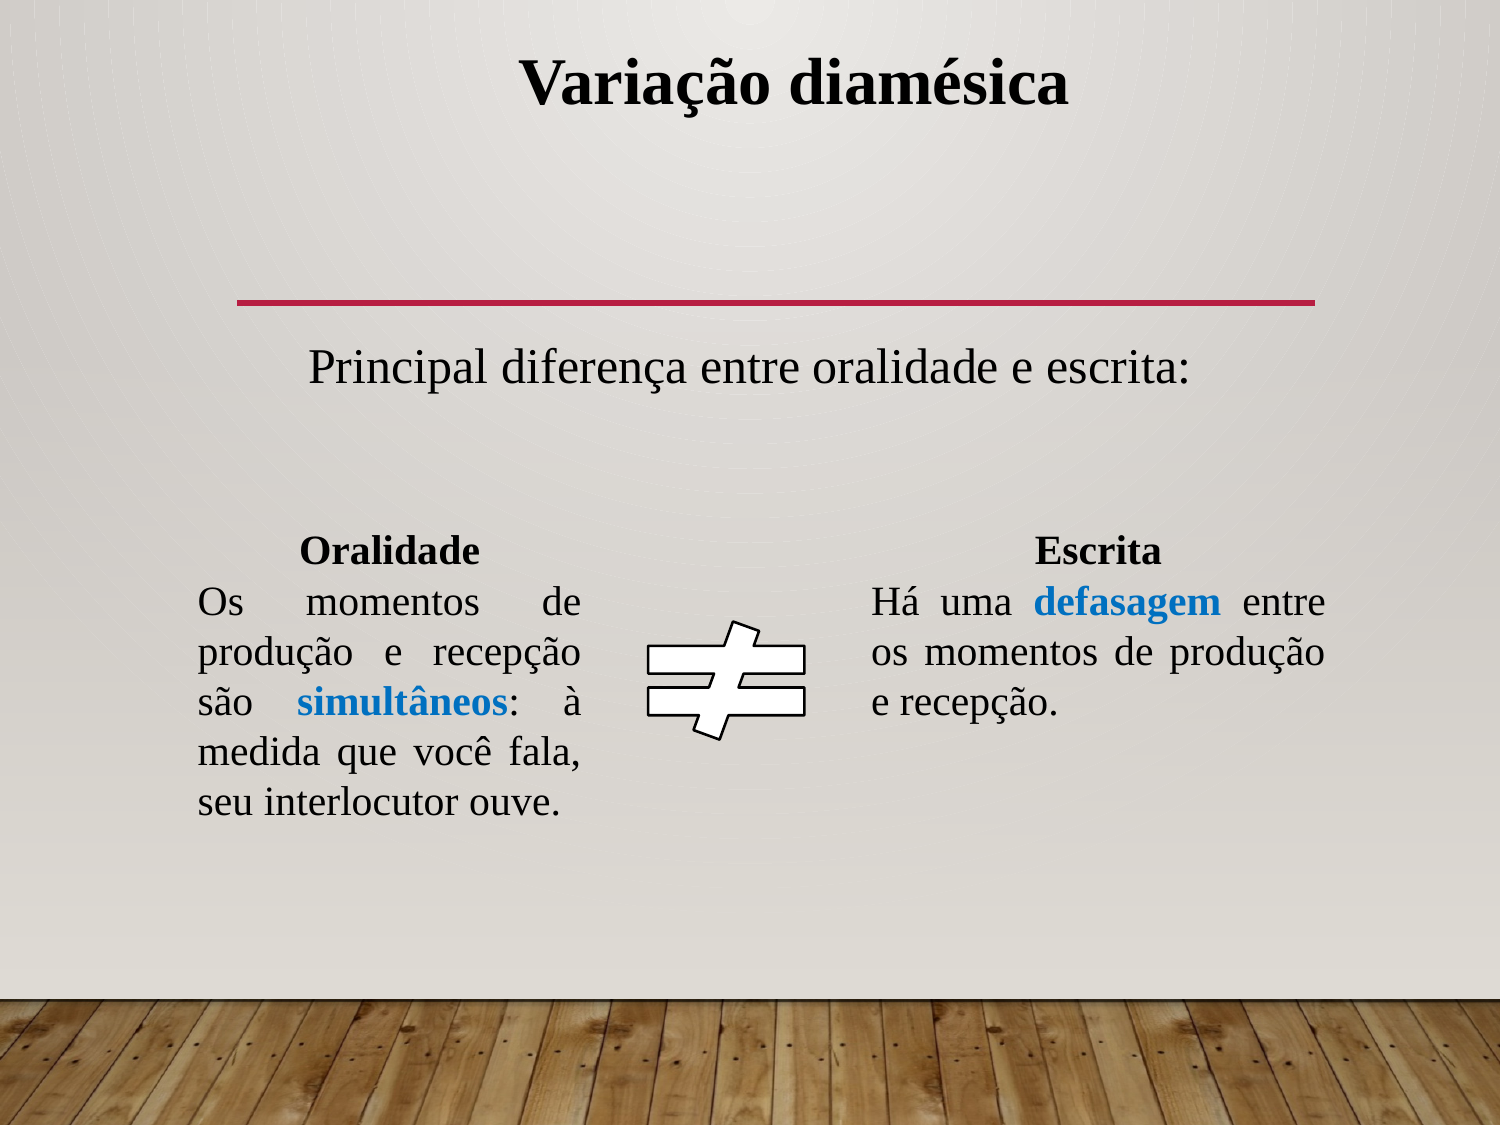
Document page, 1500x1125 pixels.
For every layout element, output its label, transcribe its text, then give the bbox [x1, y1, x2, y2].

text_box Escrita Há uma defasagem entre os momentos de produção e recepção. [856, 516, 1341, 731]
text_box [646, 620, 806, 741]
picture [0, 999, 1500, 1125]
text_box Oralidade Os momentos de produção e recepção são simultâneos: à medida que você fala, seu interlocutor ouve. [183, 516, 597, 831]
text_box Principal diferença entre oralidade e escrita: [41, 326, 1459, 401]
text_box Variação diamésica [503, 30, 1086, 126]
